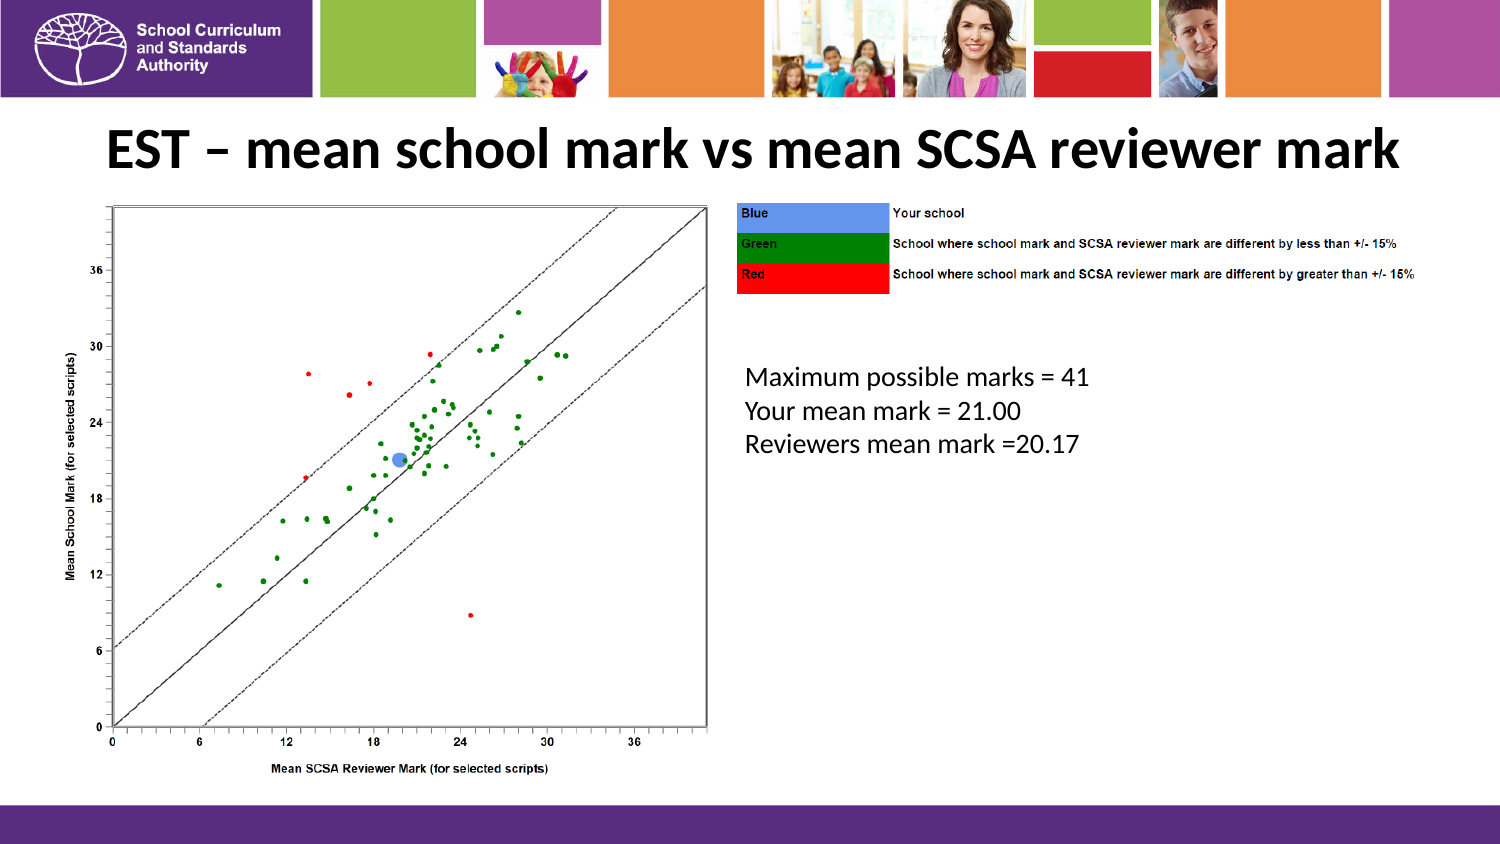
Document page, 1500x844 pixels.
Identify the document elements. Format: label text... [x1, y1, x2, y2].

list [52, 196, 715, 788]
text_box Maximum possible marks = 41 Your mean mark = 21.00 Reviewers mean mark =20.17 [730, 350, 1425, 467]
picture [0, 0, 1500, 844]
title EST – mean school mark vs mean SCSA reviewer mark [79, 110, 1429, 181]
